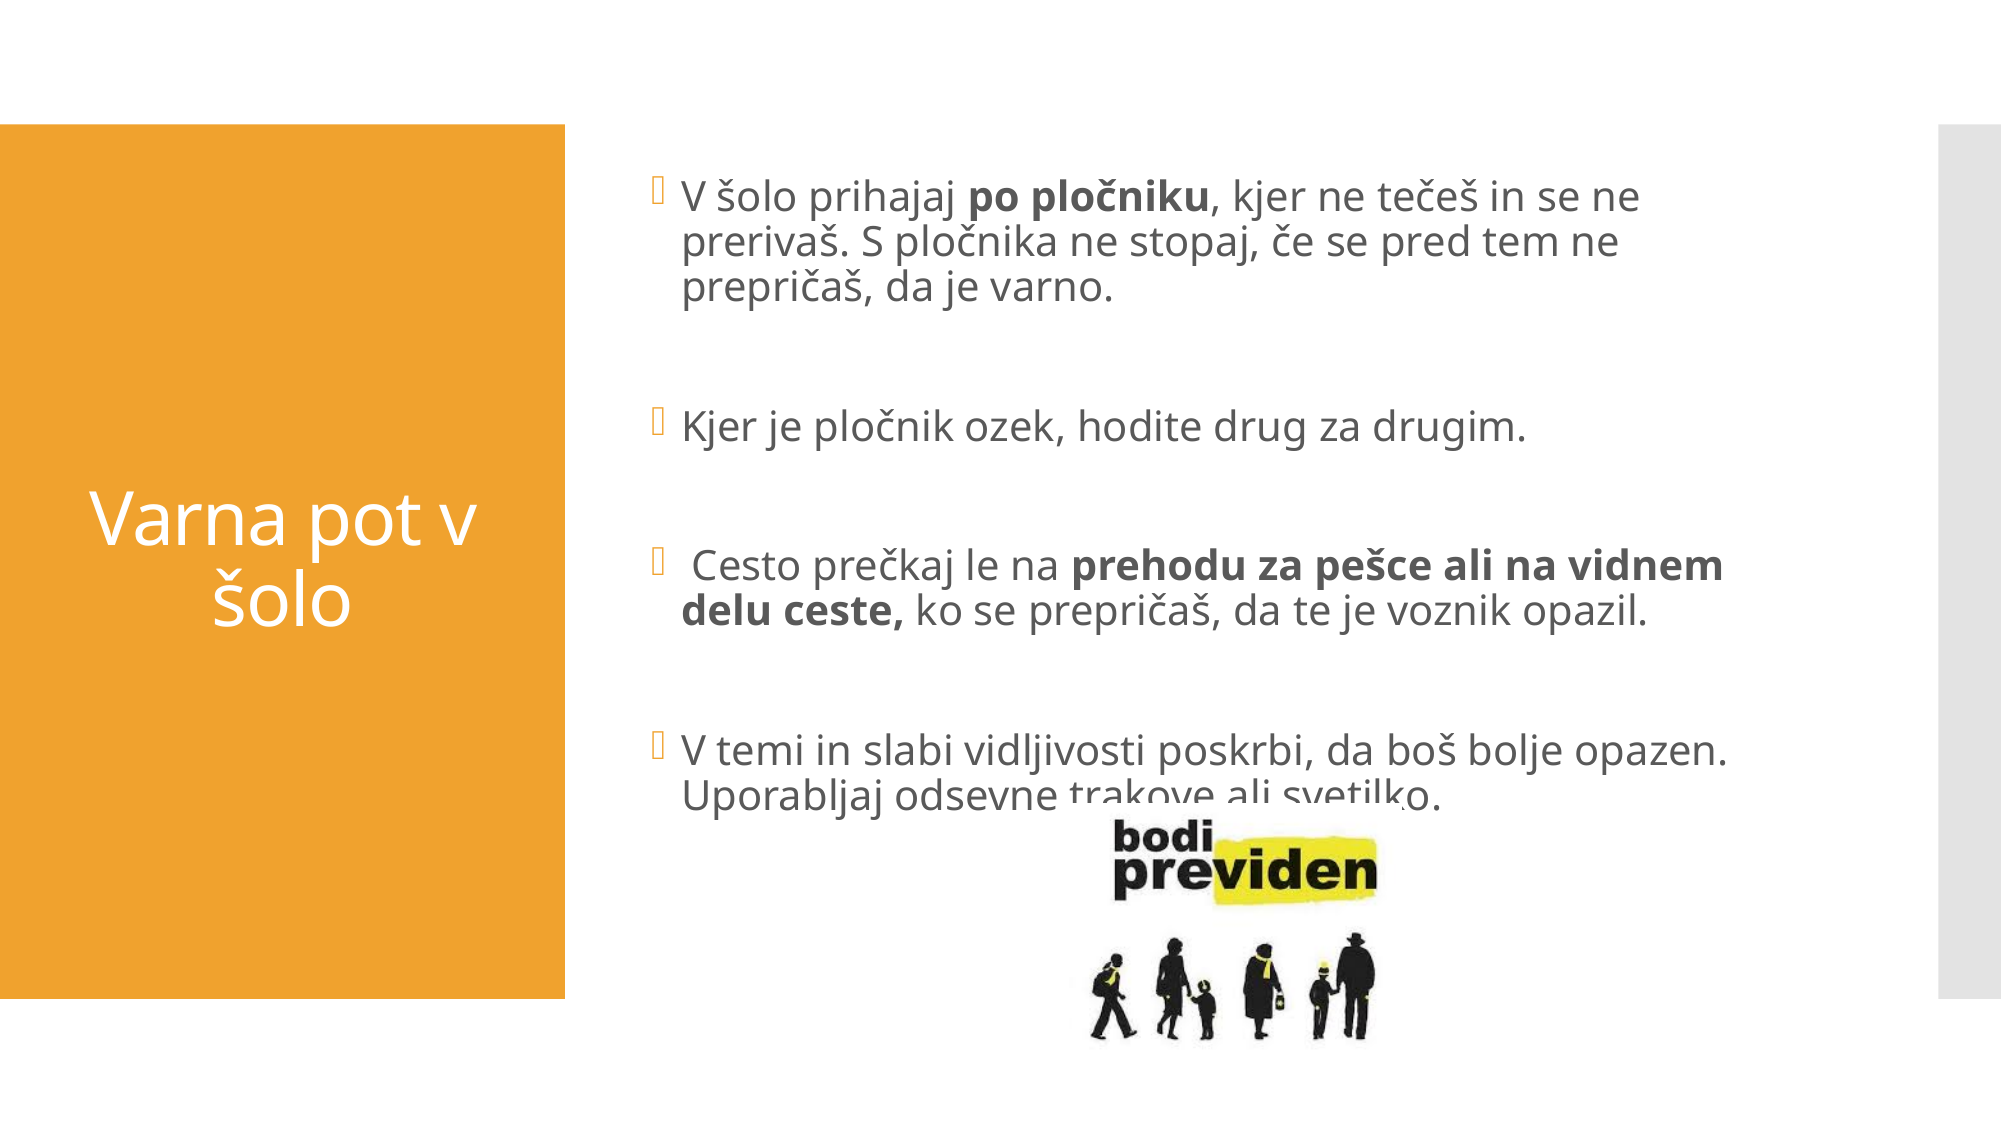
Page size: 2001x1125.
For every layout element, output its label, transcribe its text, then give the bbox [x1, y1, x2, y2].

picture [1068, 803, 1402, 1052]
title Varna pot v šolo [41, 184, 525, 940]
list V šolo prihajaj po pločniku, kjer ne tečeš in se ne prerivaš. S pločnika ne stopaj, če se pred tem ne prepričaš, da je varno. Kjer je pločnik ozek, hodite drug za drugim. Cesto prečkaj le na prehodu za pešce ali na vidnem delu ceste, ko se prepričaš, da te je voznik opazil. V temi in slabi vidljivosti poskrbi, da boš bolje opazen. Uporabljaj odsevne trakove ali svetilko. [636, 88, 1837, 977]
